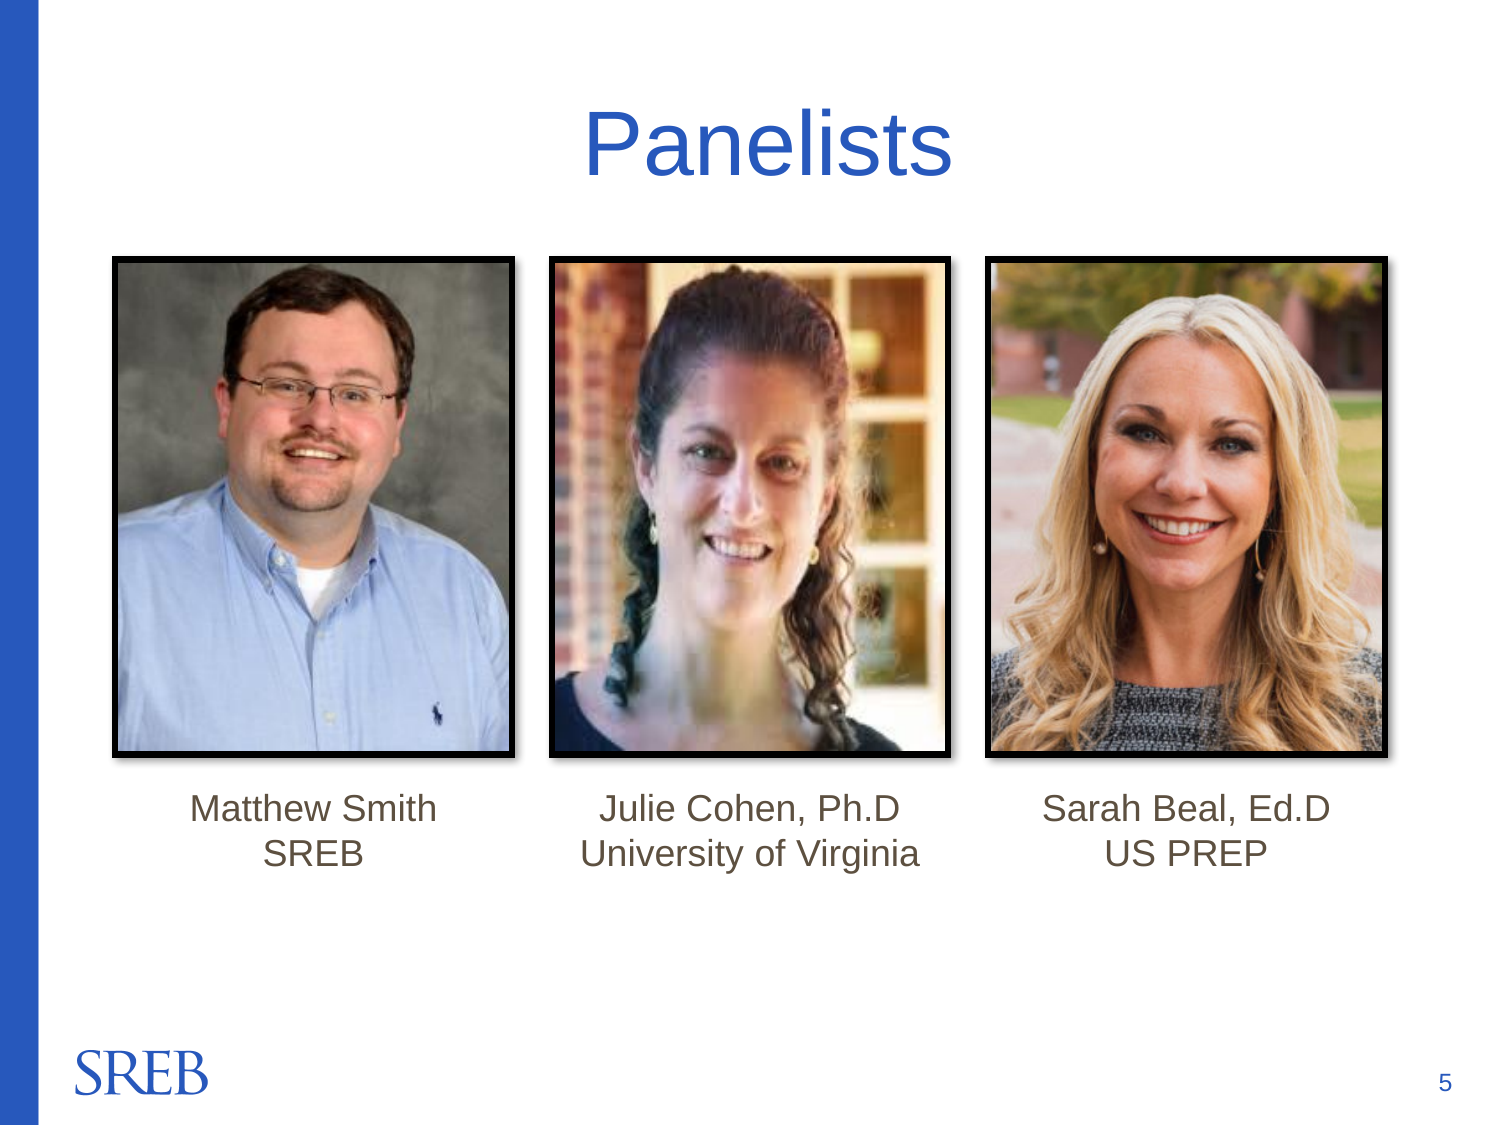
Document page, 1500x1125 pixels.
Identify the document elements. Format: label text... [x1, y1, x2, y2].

title Panelists [130, 45, 1407, 233]
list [991, 262, 1383, 752]
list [117, 262, 509, 752]
slide_number 5 [1382, 1047, 1468, 1116]
text_box Matthew Smith SREB [118, 776, 509, 881]
text_box Sarah Beal, Ed.D US PREP [991, 776, 1382, 881]
picture [0, 0, 1500, 1125]
text_box Julie Cohen, Ph.D University of Virginia [554, 776, 945, 881]
